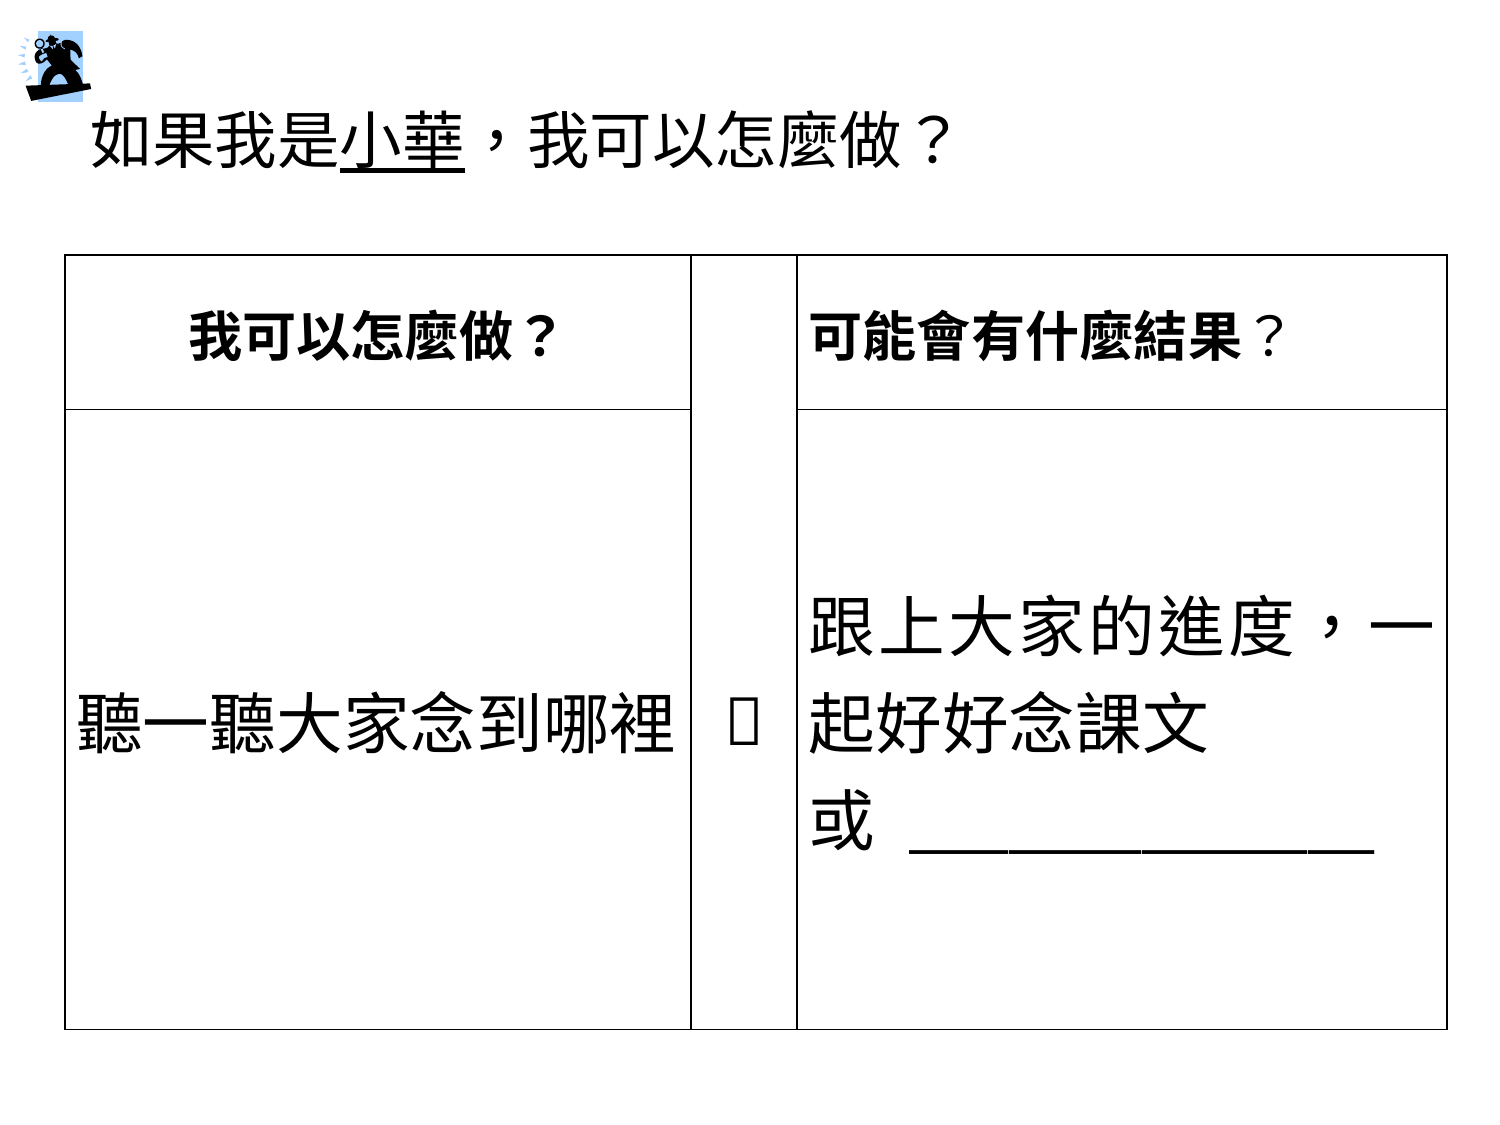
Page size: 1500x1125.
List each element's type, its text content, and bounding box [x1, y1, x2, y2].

table_header 可能會有什麼結果？ [798, 256, 1446, 409]
table_header 我可以怎麼做？ [66, 256, 690, 409]
table_cell 聽一聽大家念到哪裡 [66, 410, 690, 1029]
table_cell  [692, 409, 796, 1029]
table_cell 跟上大家的進度，一起好好念課文 或 ______________ [798, 410, 1446, 1029]
picture [17, 30, 92, 102]
table_header [692, 256, 796, 409]
title 如果我是小華，我可以怎麼做？ [75, 45, 1425, 233]
